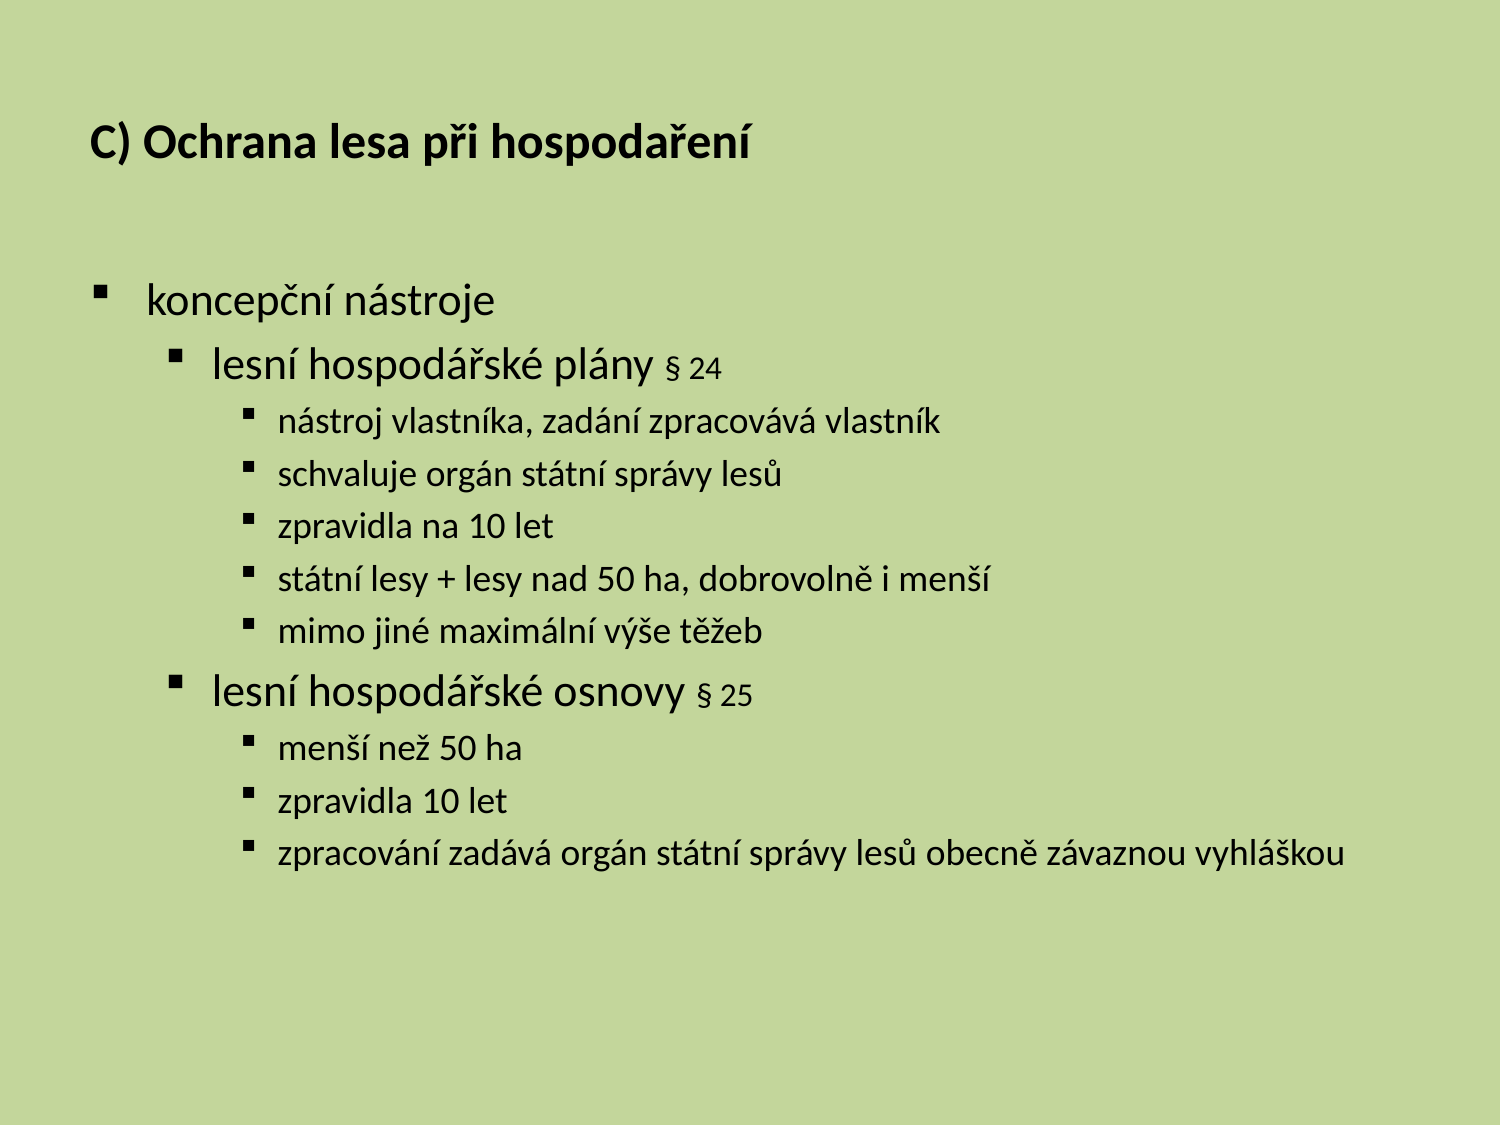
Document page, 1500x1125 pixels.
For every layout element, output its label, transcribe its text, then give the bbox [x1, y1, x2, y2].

list koncepční nástroje lesní hospodářské plány § 24 nástroj vlastníka, zadání zpracovává vlastník schvaluje orgán státní správy lesů zpravidla na 10 let státní lesy + lesy nad 50 ha, dobrovolně i menší mimo jiné maximální výše těžeb lesní hospodářské osnovy § 25 menší než 50 ha zpravidla 10 let zpracování zadává orgán státní správy lesů obecně závaznou vyhláškou [75, 262, 1425, 1005]
title C) Ochrana lesa při hospodaření [75, 45, 1425, 233]
